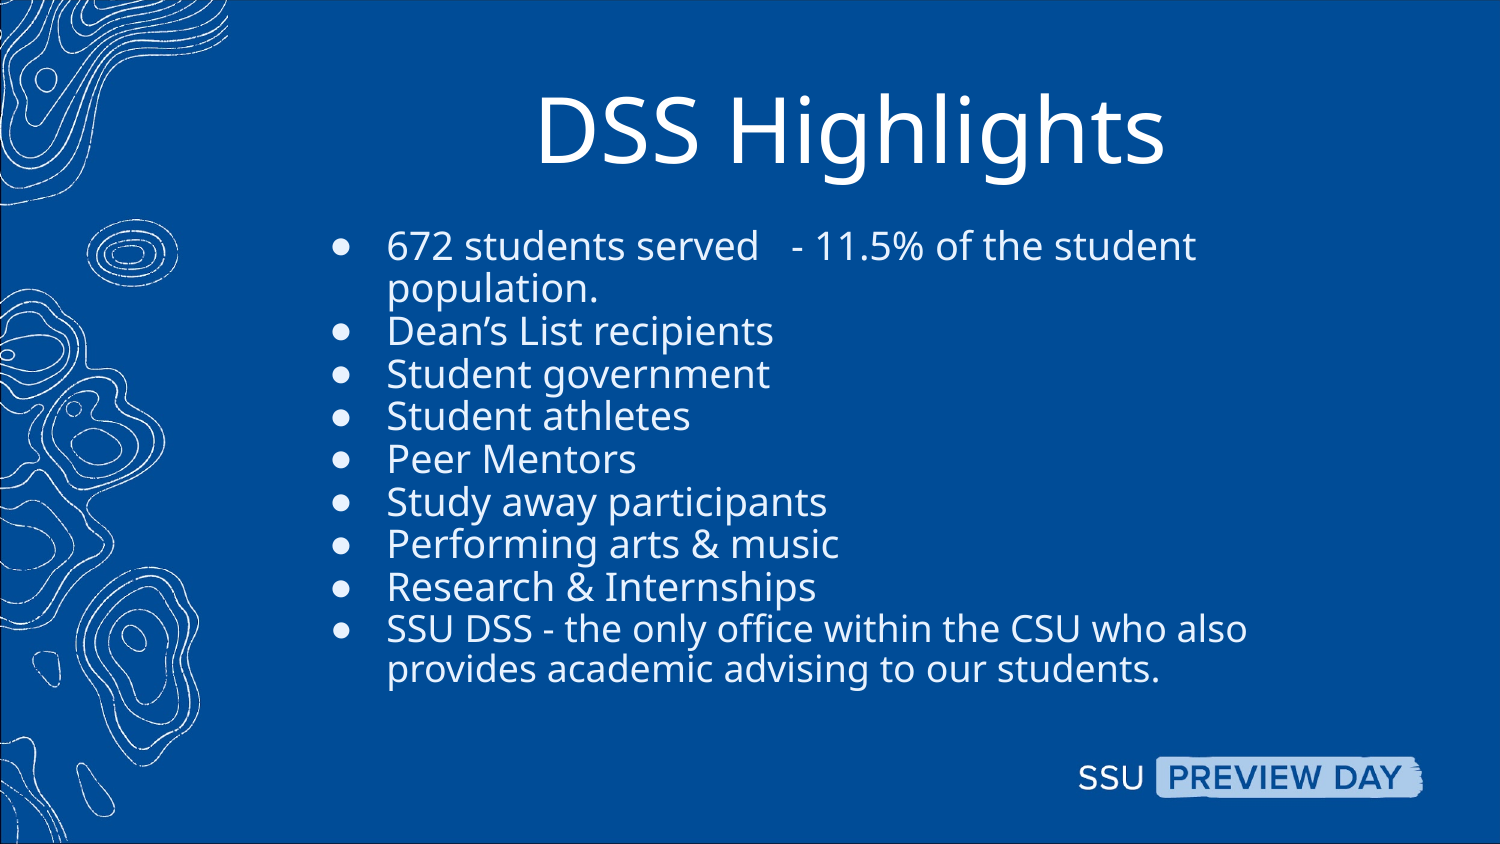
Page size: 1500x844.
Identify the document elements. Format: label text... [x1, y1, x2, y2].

picture [0, 0, 1500, 844]
title DSS Highlights [308, 64, 1394, 197]
subtitle 672 students served - 11.5% of the student population. Dean’s List recipients Student government Student athletes Peer Mentors Study away participants Performing arts & music Research & Internships SSU DSS - the only office within the CSU who also provides academic advising to our students. [296, 210, 1383, 528]
